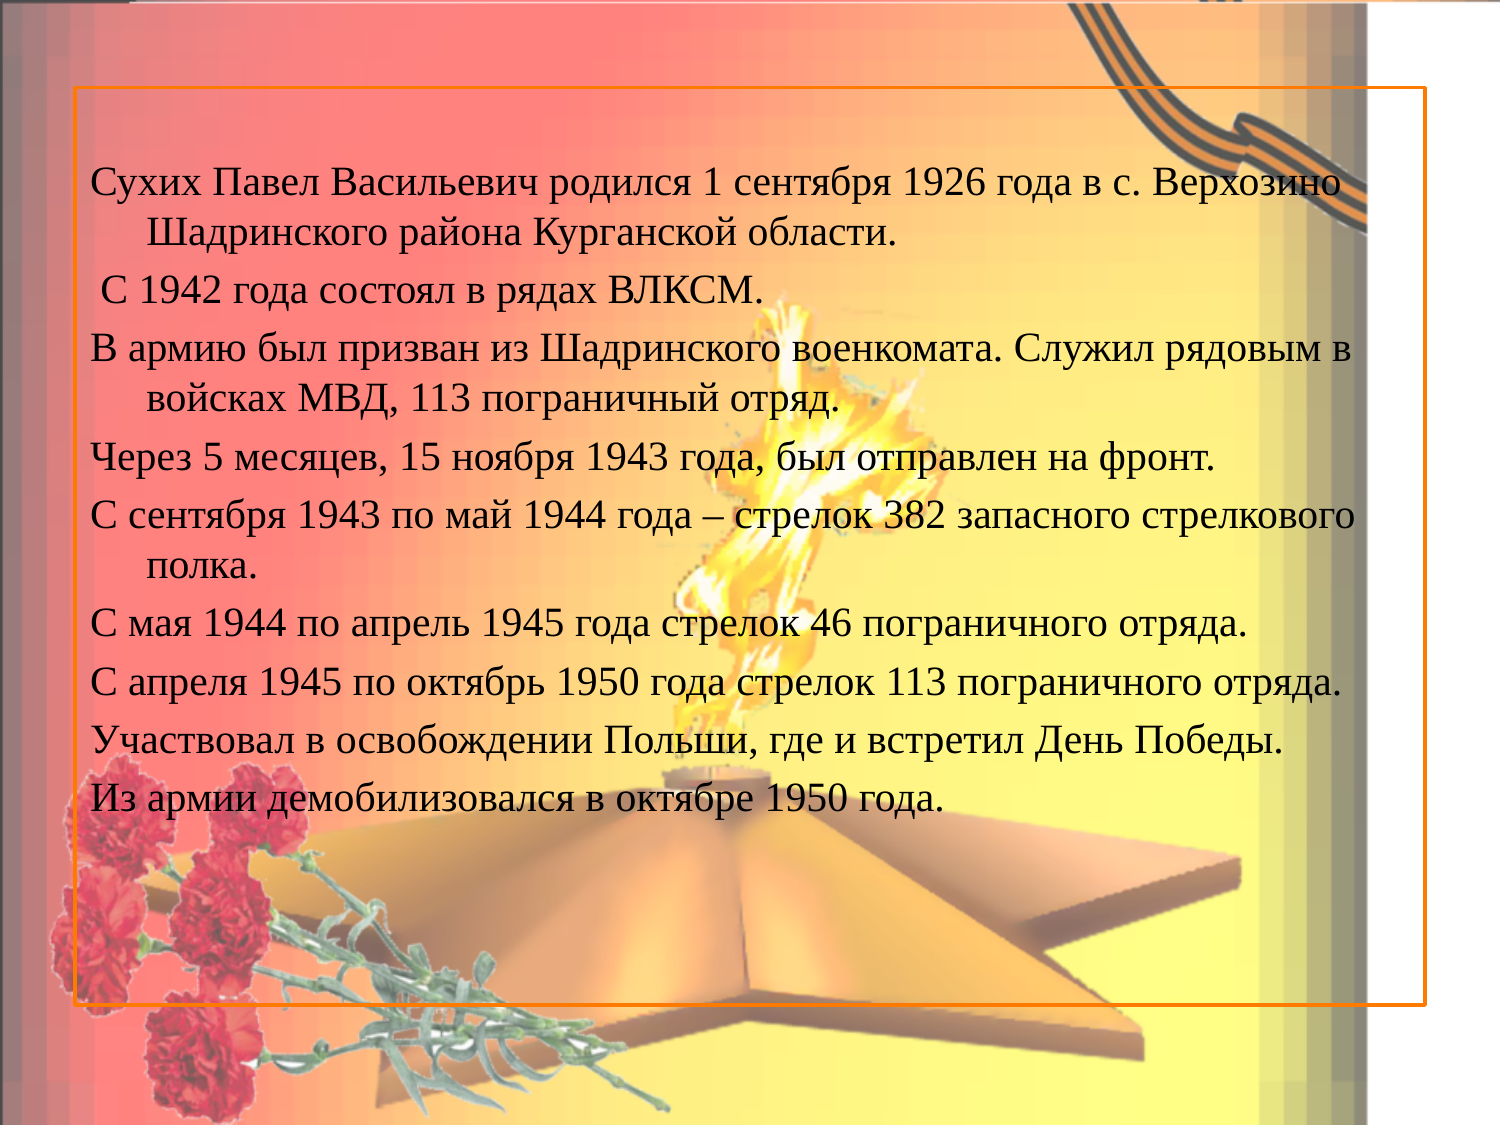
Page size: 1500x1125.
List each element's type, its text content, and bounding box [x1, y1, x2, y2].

list Сухих Павел Васильевич родился 1 сентября 1926 года в с. Верхозино Шадринского района Курганской области. С 1942 года состоял в рядах ВЛКСМ. В армию был призван из Шадринского военкомата. Служил рядовым в войсках МВД, 113 пограничный отряд. Через 5 месяцев, 15 ноября 1943 года, был отправлен на фронт. С сентября 1943 по май 1944 года – стрелок 382 запасного стрелкового полка. С мая 1944 по апрель 1945 года стрелок 46 пограничного отряда. С апреля 1945 по октябрь 1950 года стрелок 113 пограничного отряда. Участвовал в освобождении Польши, где и встретил День Победы. Из армии демобилизовался в октябре 1950 года. [75, 87, 1425, 1005]
